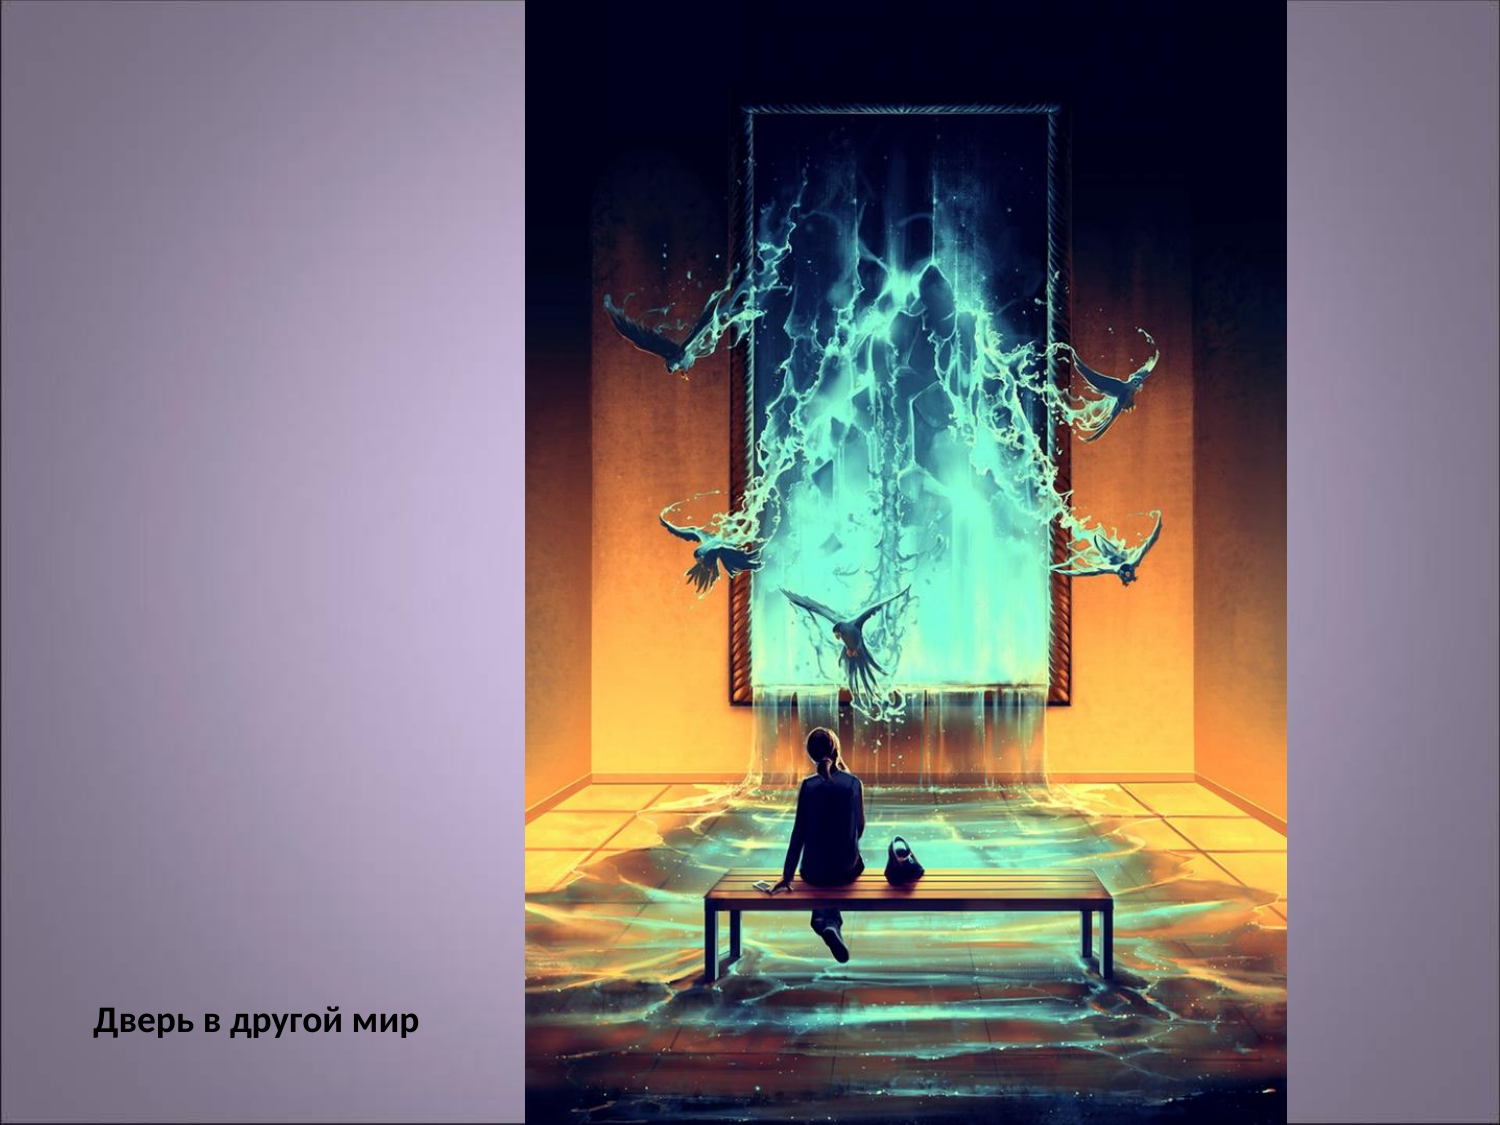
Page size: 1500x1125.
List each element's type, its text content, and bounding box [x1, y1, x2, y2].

picture [0, 0, 1500, 1125]
text_box Дверь в другой мир [78, 987, 435, 1048]
